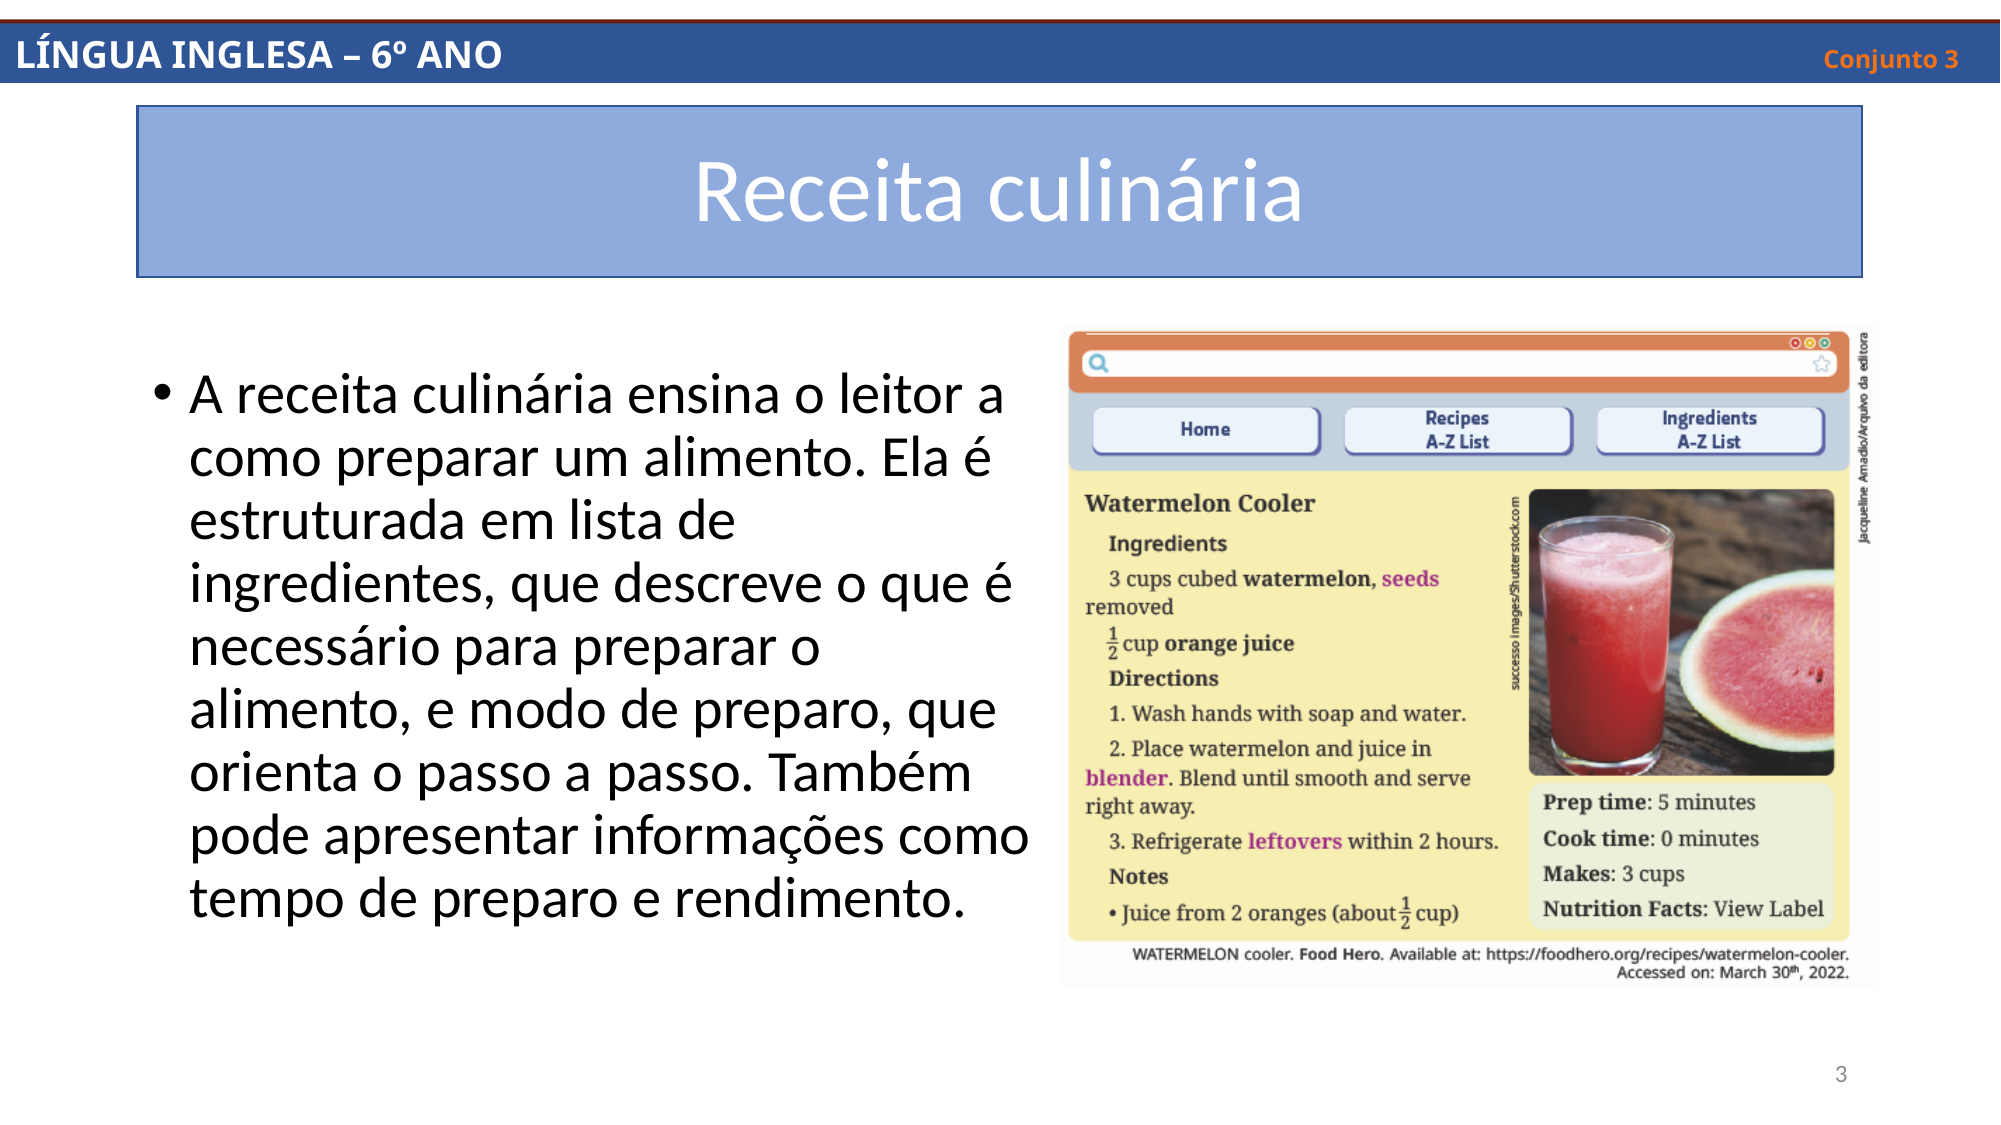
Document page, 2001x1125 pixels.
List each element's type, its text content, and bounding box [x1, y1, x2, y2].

text_box LÍNGUA INGLESA – 6º ANO Conjunto 3 [0, 19, 2000, 23]
picture [1060, 325, 1879, 988]
list A receita culinária ensina o leitor a como preparar um alimento. Ela é estruturada em lista de ingredientes, que descreve o que é necessário para preparar o alimento, e modo de preparo, que orienta o passo a passo. Também pode apresentar informações como tempo de preparo e rendimento. [137, 355, 1060, 988]
text_box LÍNGUA INGLESA – 6º ANO Conjunto 3 [0, 23, 2000, 83]
slide_number 3 [1412, 1042, 1863, 1103]
title Receita culinária [136, 105, 1863, 278]
